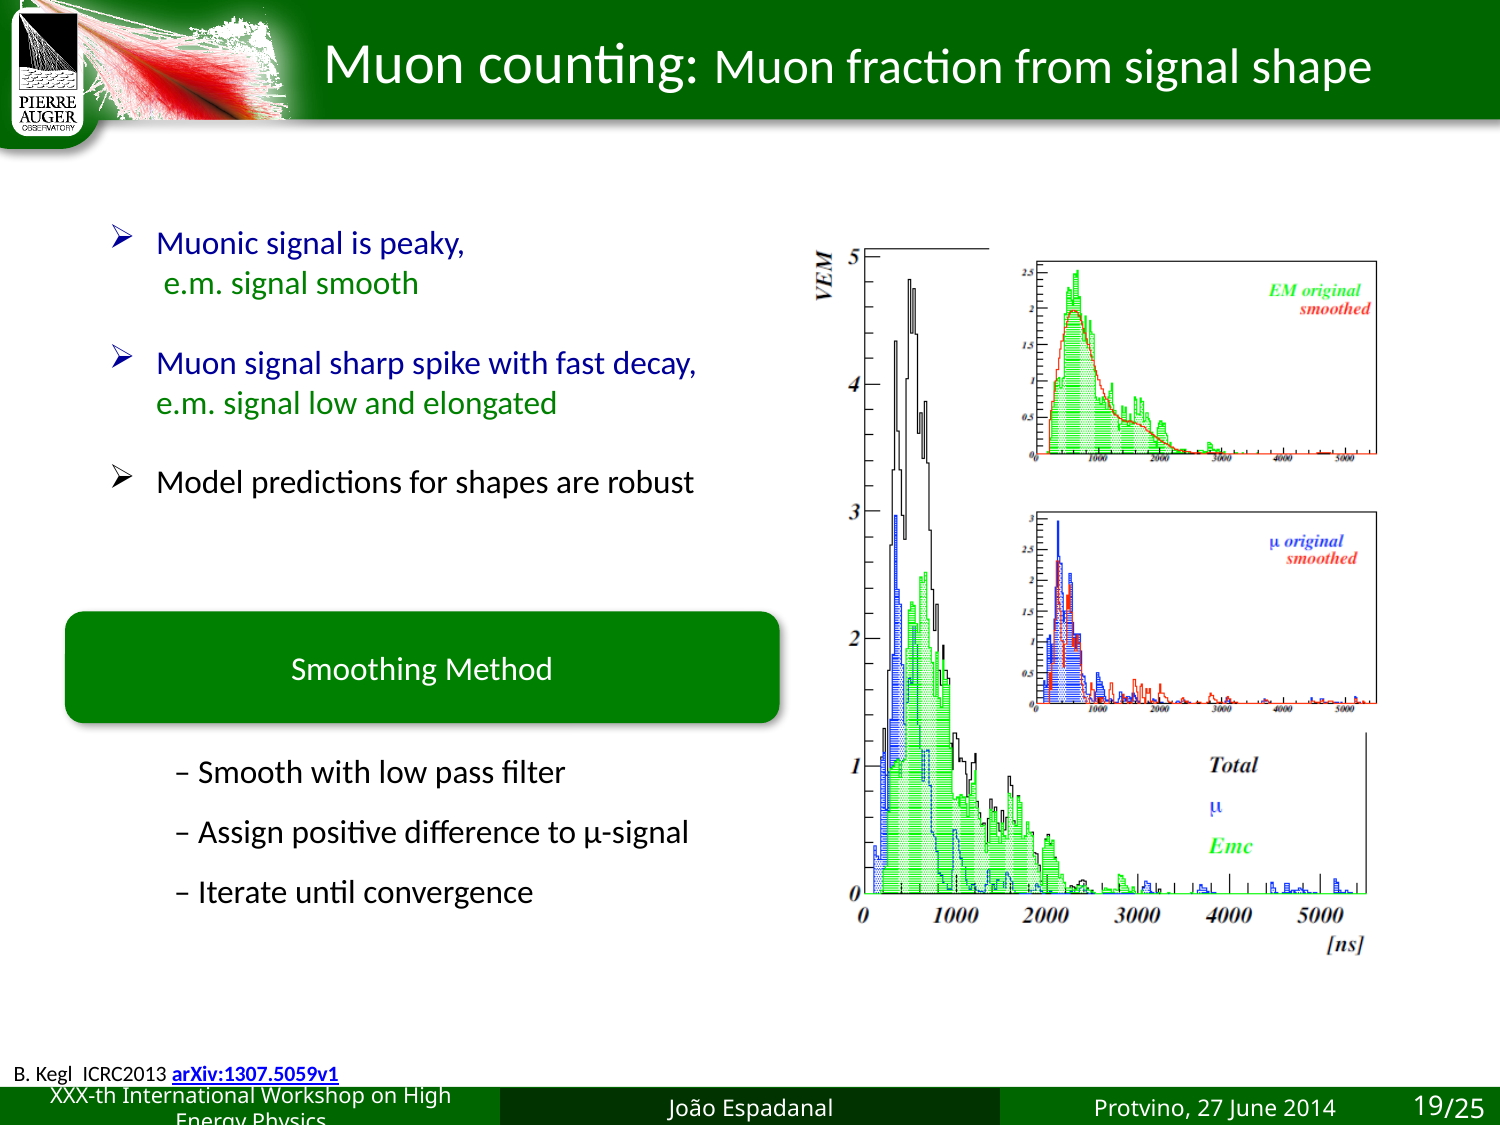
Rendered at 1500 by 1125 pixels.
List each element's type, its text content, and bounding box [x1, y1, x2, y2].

text_box B. Kegl ICRC2013 arXiv:1307.5059v1 [0, 1052, 473, 1094]
text_box Muonic signal is peaky, e.m. signal smooth Muon signal sharp spike with fast decay, e.m. signal low and elongated Model predictions for shapes are robust [94, 213, 804, 508]
title Muon counting: Muon fraction from signal shape [271, 7, 1425, 114]
slide_number 19 [1381, 1088, 1459, 1125]
picture [19, 0, 292, 132]
text_box Smoothing Method [62, 609, 782, 726]
picture [808, 237, 1383, 964]
text_box – Smooth with low pass filter – Assign positive difference to μ-signal – Iterate until convergence [159, 723, 780, 918]
